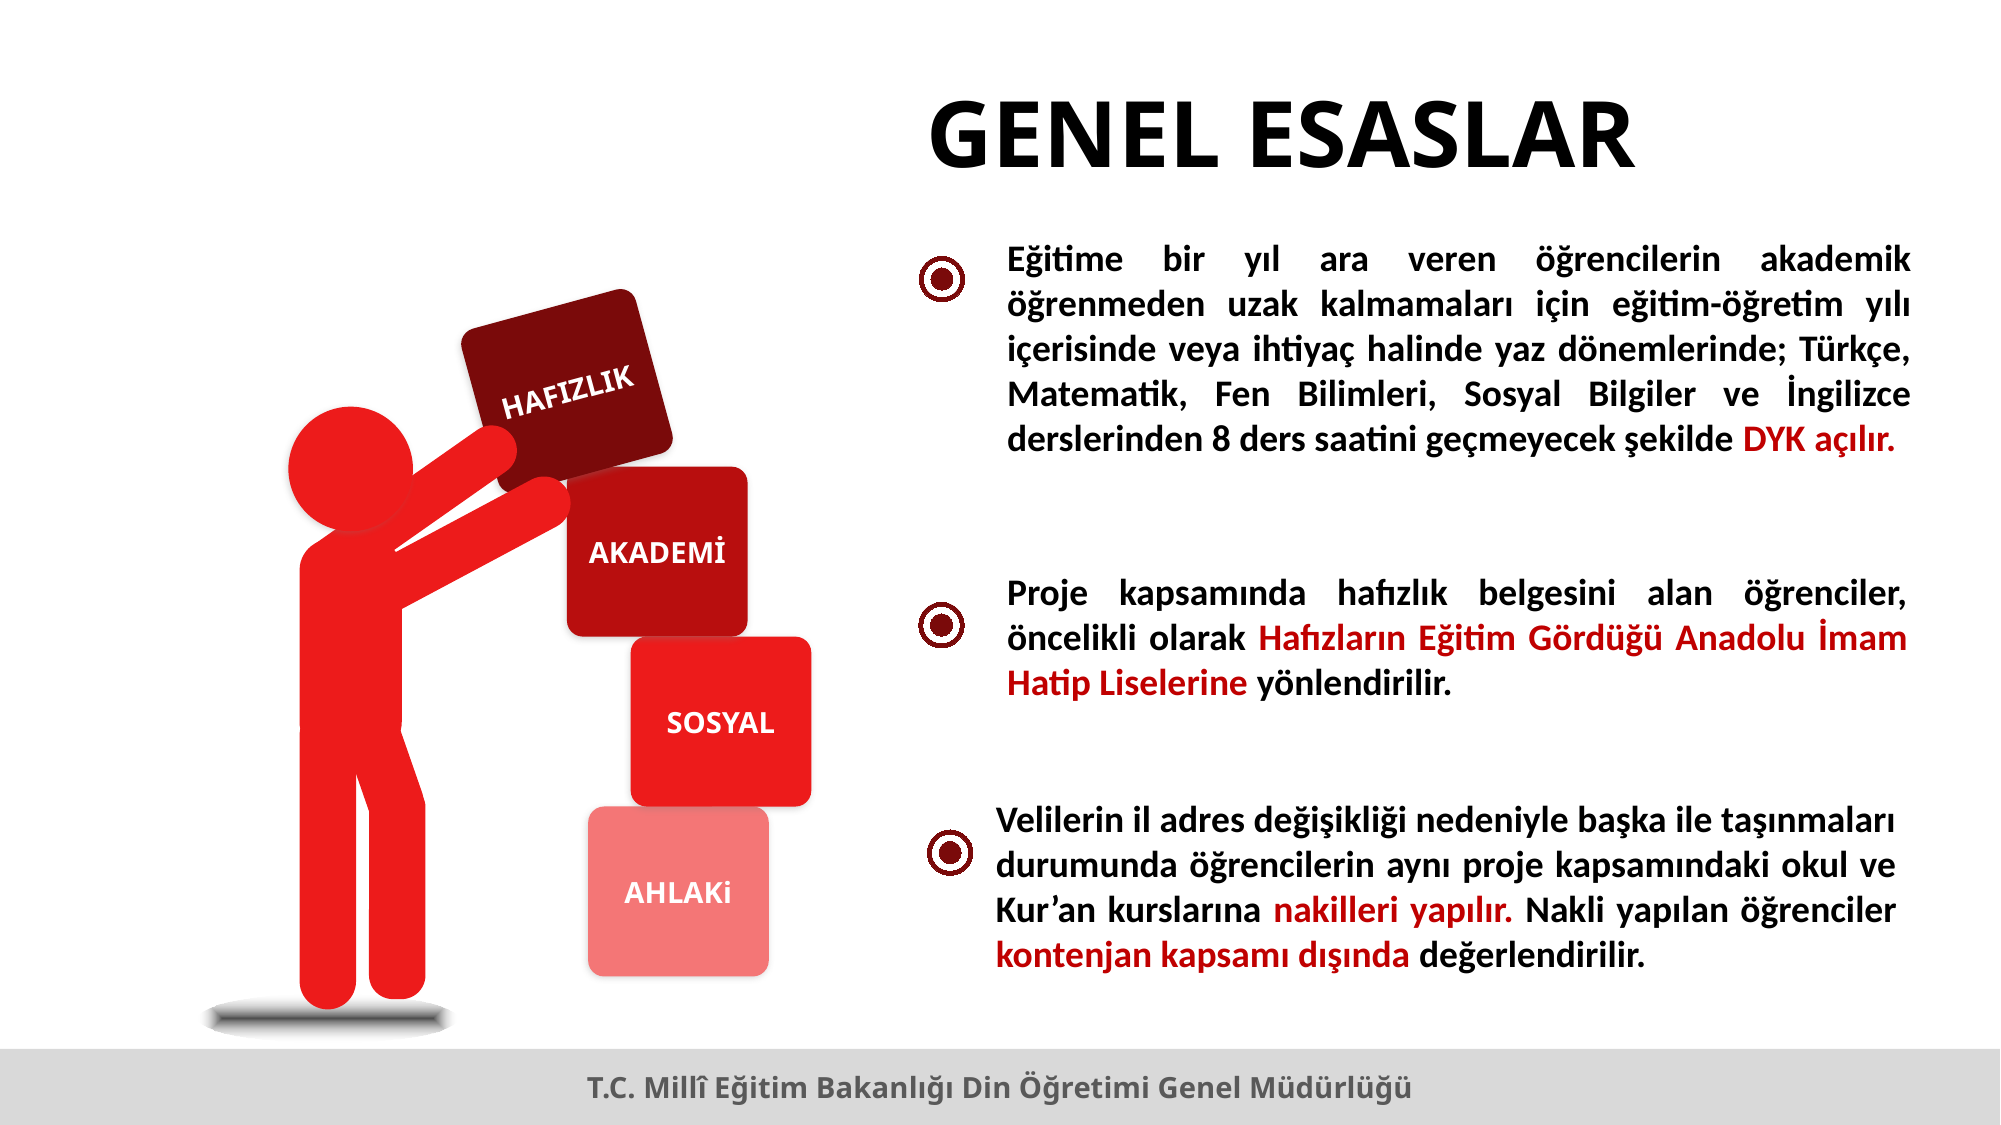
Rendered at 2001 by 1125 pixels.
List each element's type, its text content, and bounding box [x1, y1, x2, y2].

text_box Velilerin il adres değişikliği nedeniyle başka ile taşınmaları durumunda öğrencilerin aynı proje kapsamındaki okul ve Kur’an kurslarına nakilleri yapılır. Nakli yapılan öğrenciler kontenjan kapsamı dışında değerlendirilir. [964, 787, 1912, 983]
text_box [918, 602, 965, 648]
text_box HAFIZLIK [461, 289, 673, 476]
text_box AHLAKi [588, 806, 769, 977]
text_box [927, 829, 973, 876]
text_box Proje kapsamında hafızlık belgesini alan öğrenciler, öncelikli olarak Hafızların Eğitim Gördüğü Anadolu İmam Hatip Liselerine yönlendirilir. [975, 560, 1924, 711]
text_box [919, 256, 965, 302]
text_box SOSYAL [630, 636, 812, 807]
text_box GENEL ESASLAR [911, 68, 1652, 193]
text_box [197, 406, 581, 1043]
text_box Eğitime bir yıl ara veren öğrencilerin akademik öğrenmeden uzak kalmamaları için eğitim-öğretim yılı içerisinde veya ihtiyaç halinde yaz dönemlerinde; Türkçe, Matematik, Fen Bilimleri, Sosyal Bilgiler ve İngilizce derslerinden 8 ders saatini geçmeyecek şekilde DYK açılır. [975, 226, 1927, 466]
text_box AKADEMİ [581, 466, 748, 637]
